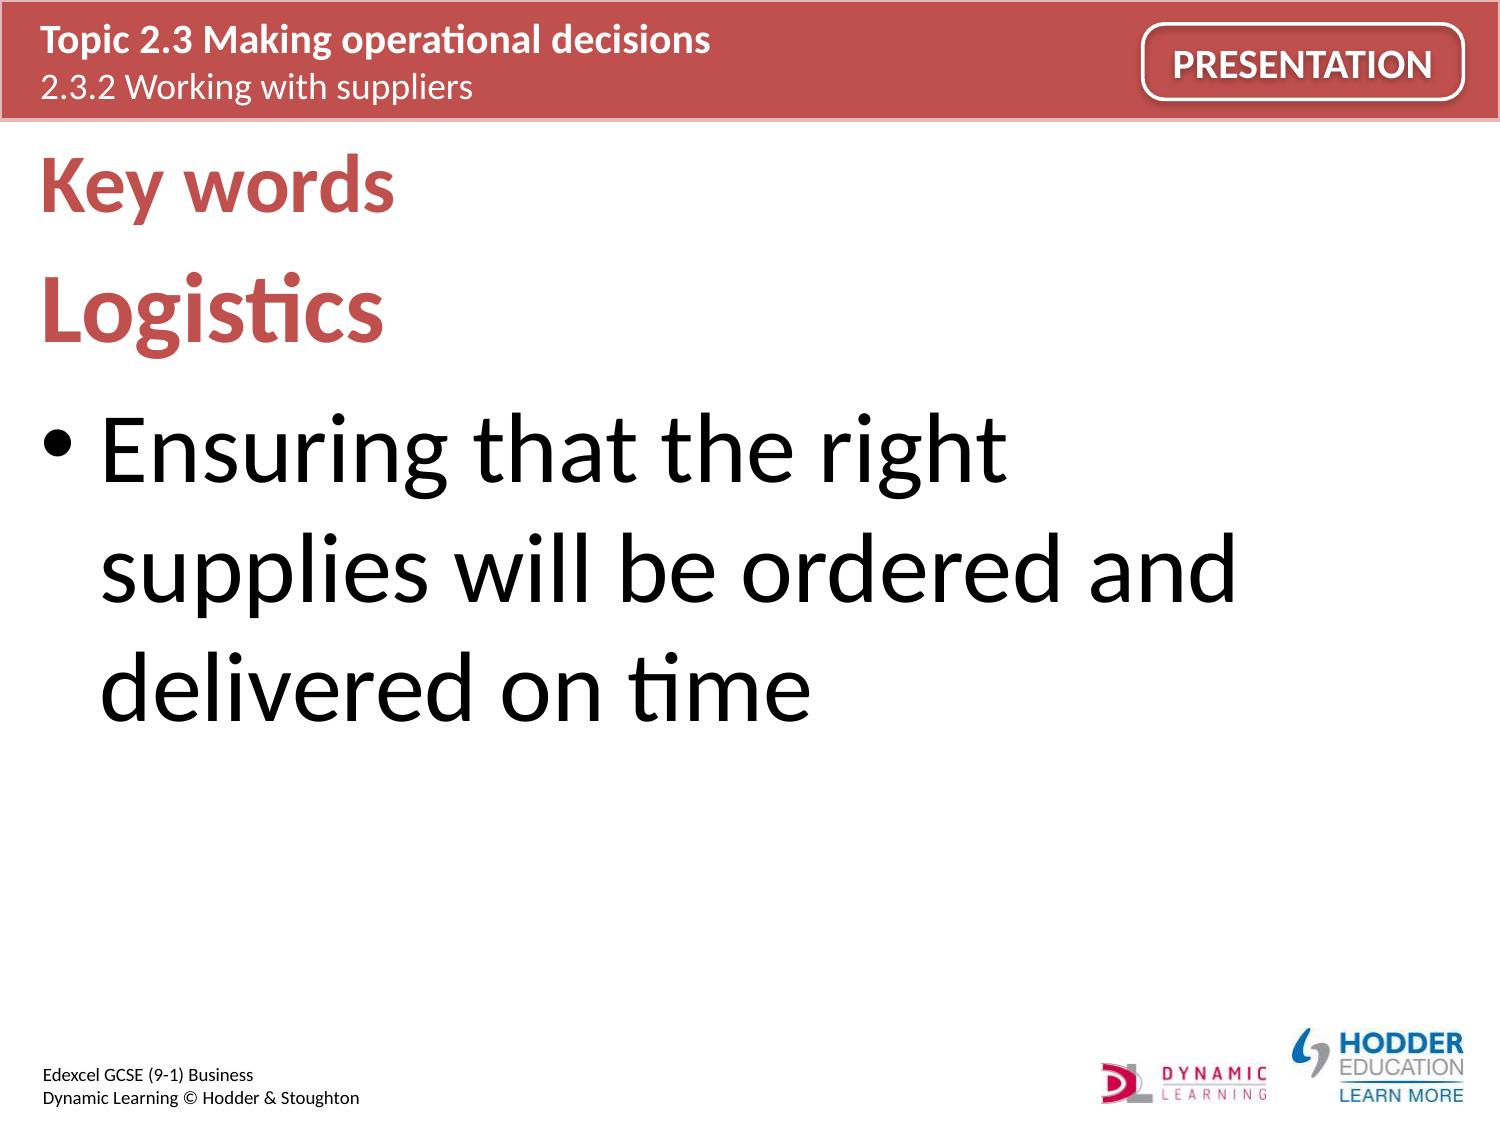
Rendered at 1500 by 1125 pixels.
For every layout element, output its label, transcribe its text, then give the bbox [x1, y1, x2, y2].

picture [1292, 1028, 1464, 1102]
picture [1101, 1063, 1266, 1104]
list Logistics Ensuring that the right supplies will be ordered and delivered on time [25, 234, 1300, 1005]
title Key words [25, 121, 1464, 234]
